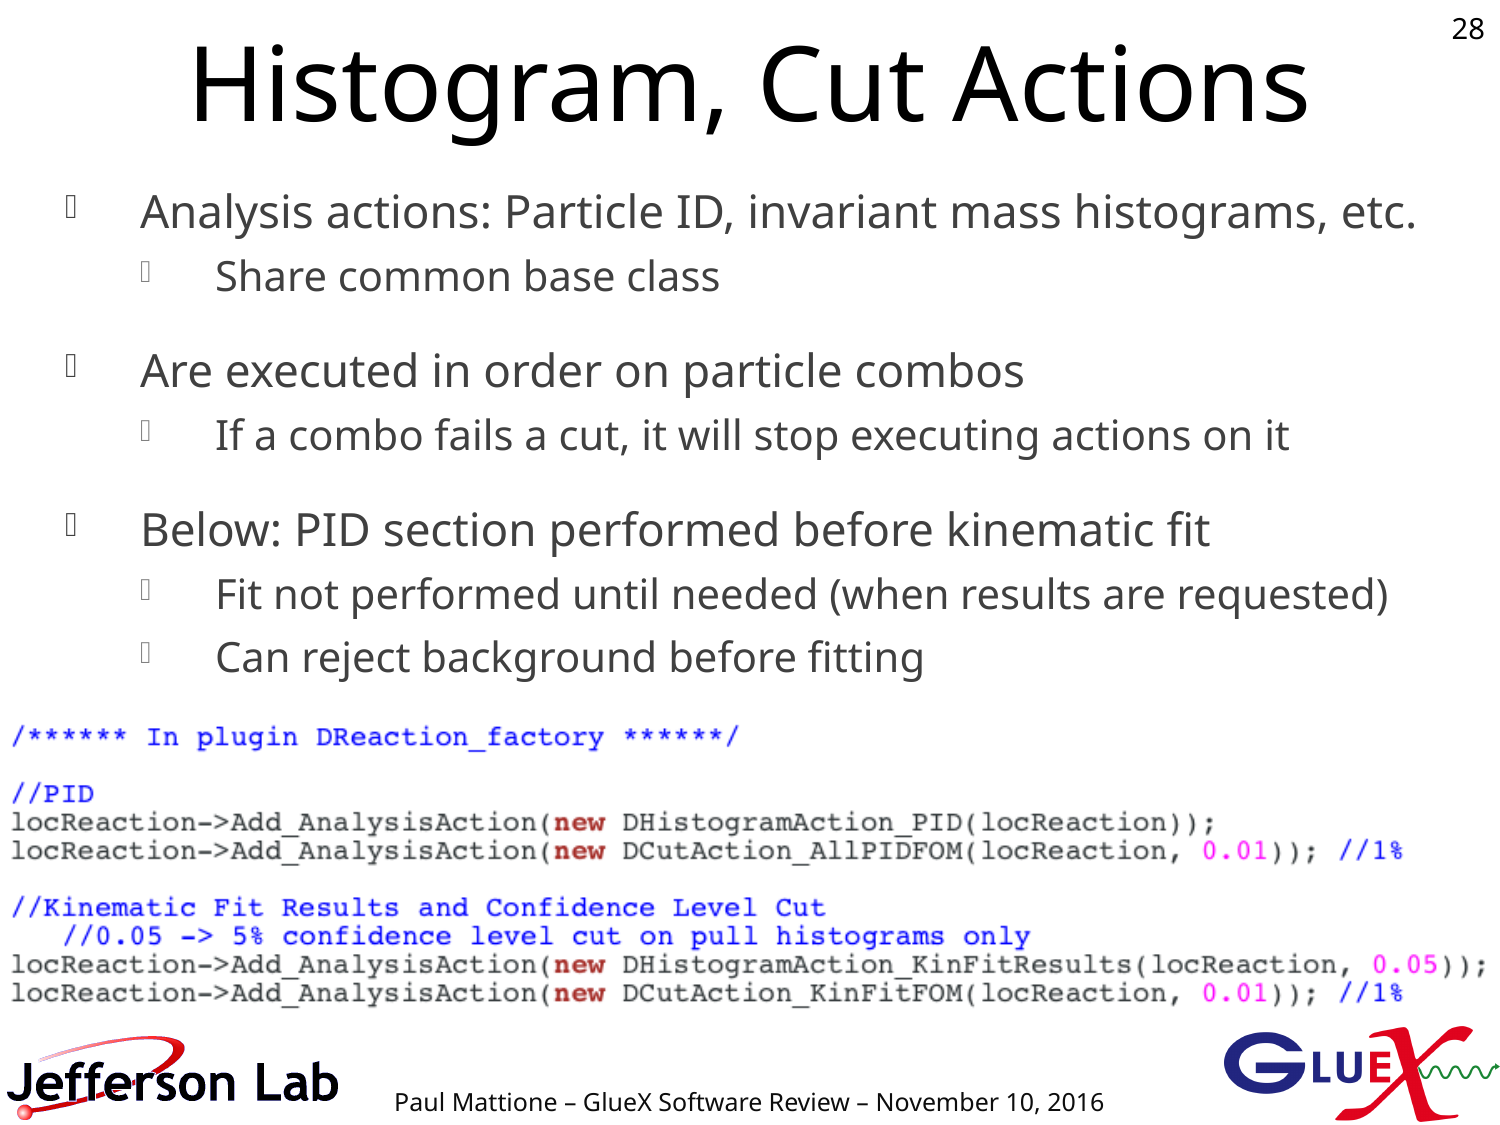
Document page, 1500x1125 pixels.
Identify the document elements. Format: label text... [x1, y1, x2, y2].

picture [1224, 1028, 1500, 1122]
title Histogram, Cut Actions [0, 2, 1500, 150]
slide_number 28 [1149, 2, 1500, 63]
picture [7, 1035, 338, 1120]
picture [0, 710, 1500, 1022]
list Analysis actions: Particle ID, invariant mass histograms, etc. Share common base class Are executed in order on particle combos If a combo fails a cut, it will stop executing actions on it Below: PID section performed before kinematic fit Fit not performed until needed (when results are requested) Can reject background before fitting [50, 174, 1488, 710]
